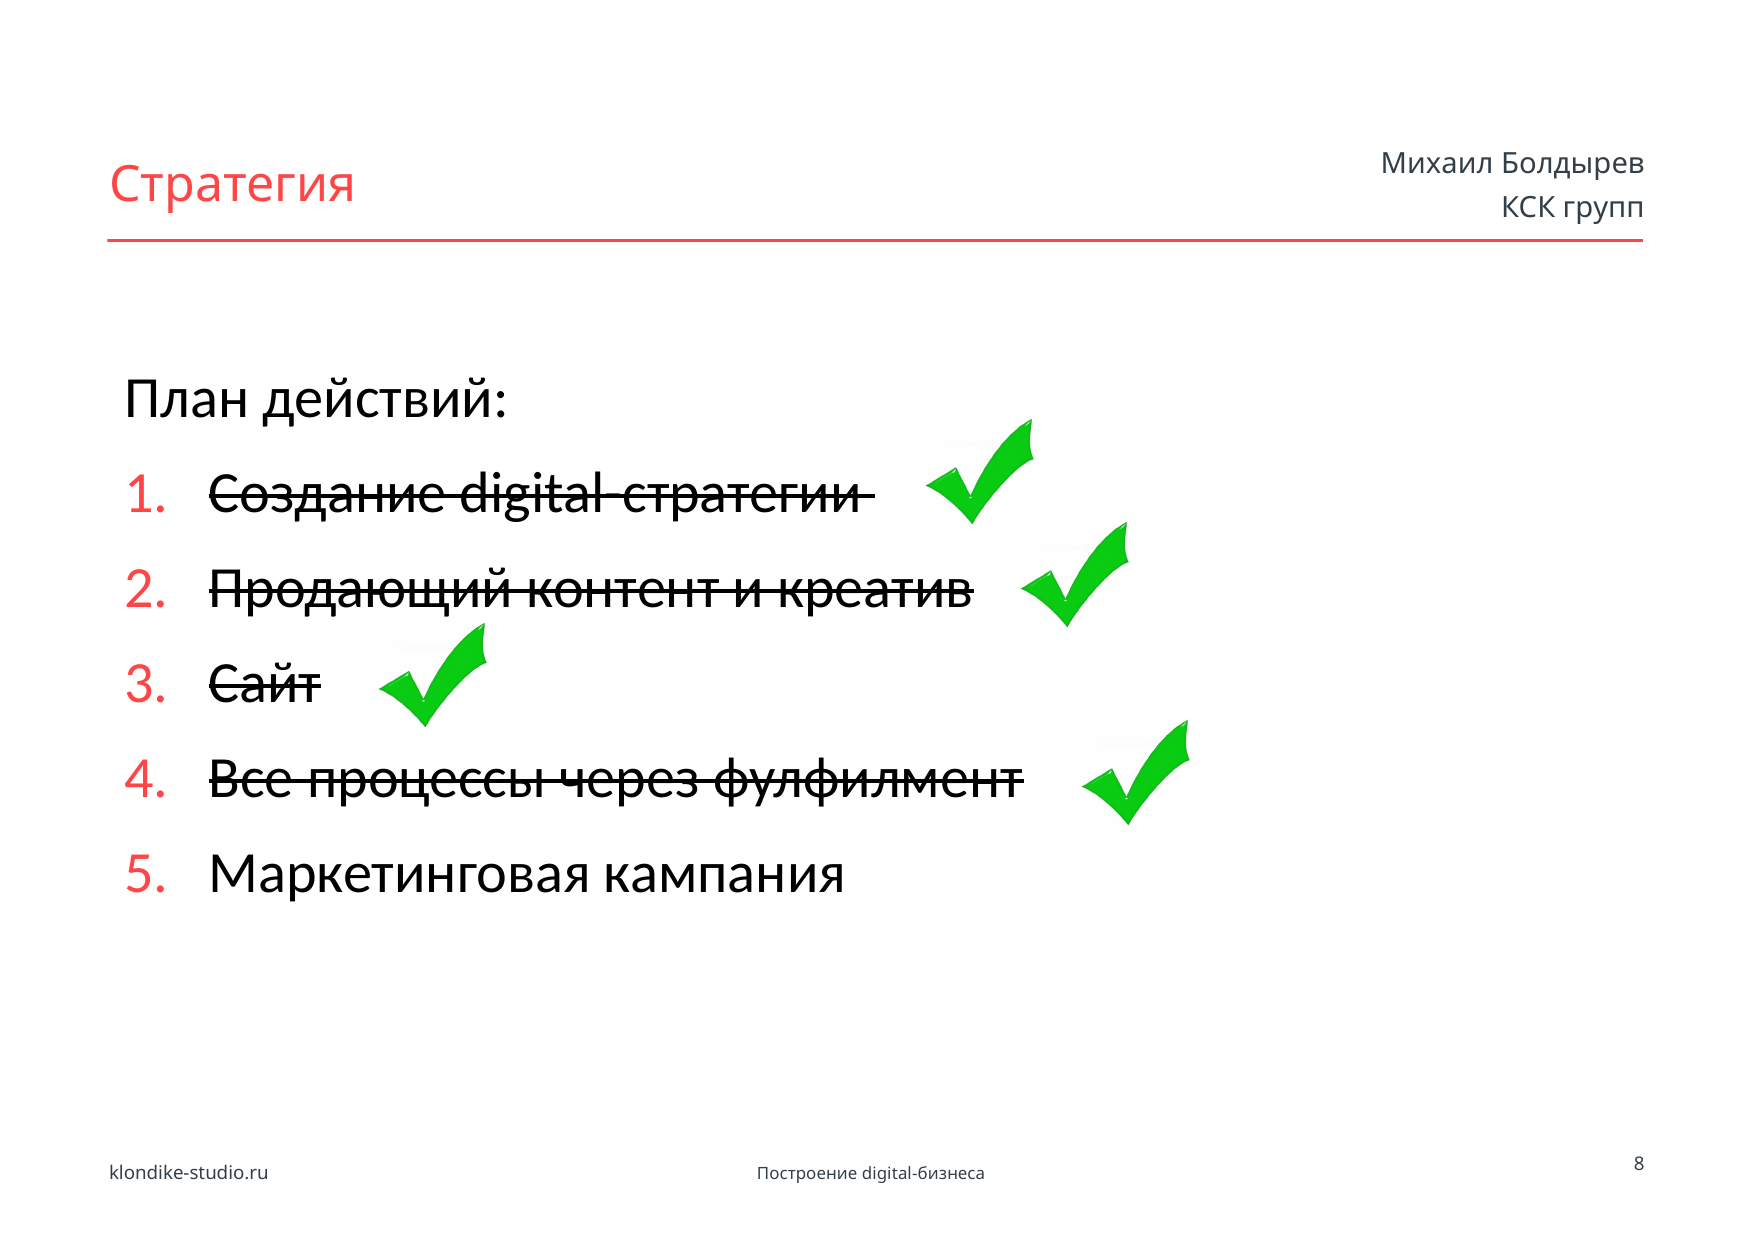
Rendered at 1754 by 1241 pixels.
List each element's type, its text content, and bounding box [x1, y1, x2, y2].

picture [377, 620, 488, 730]
text_box План действий: Создание digital-стратегии Продающий контент и креатив Сайт Все процессы через фулфилмент Маркетинговая кампания [109, 351, 1645, 912]
text_box Построение digital-бизнеса [487, 1163, 1255, 1187]
picture [924, 416, 1130, 630]
picture [1080, 717, 1191, 828]
slide_number 8 [1538, 1151, 1645, 1199]
list klondike-studio.ru [109, 1151, 405, 1199]
list Михаил Болдырев КСК групп [1243, 135, 1645, 183]
title Стратегия [109, 153, 1291, 260]
